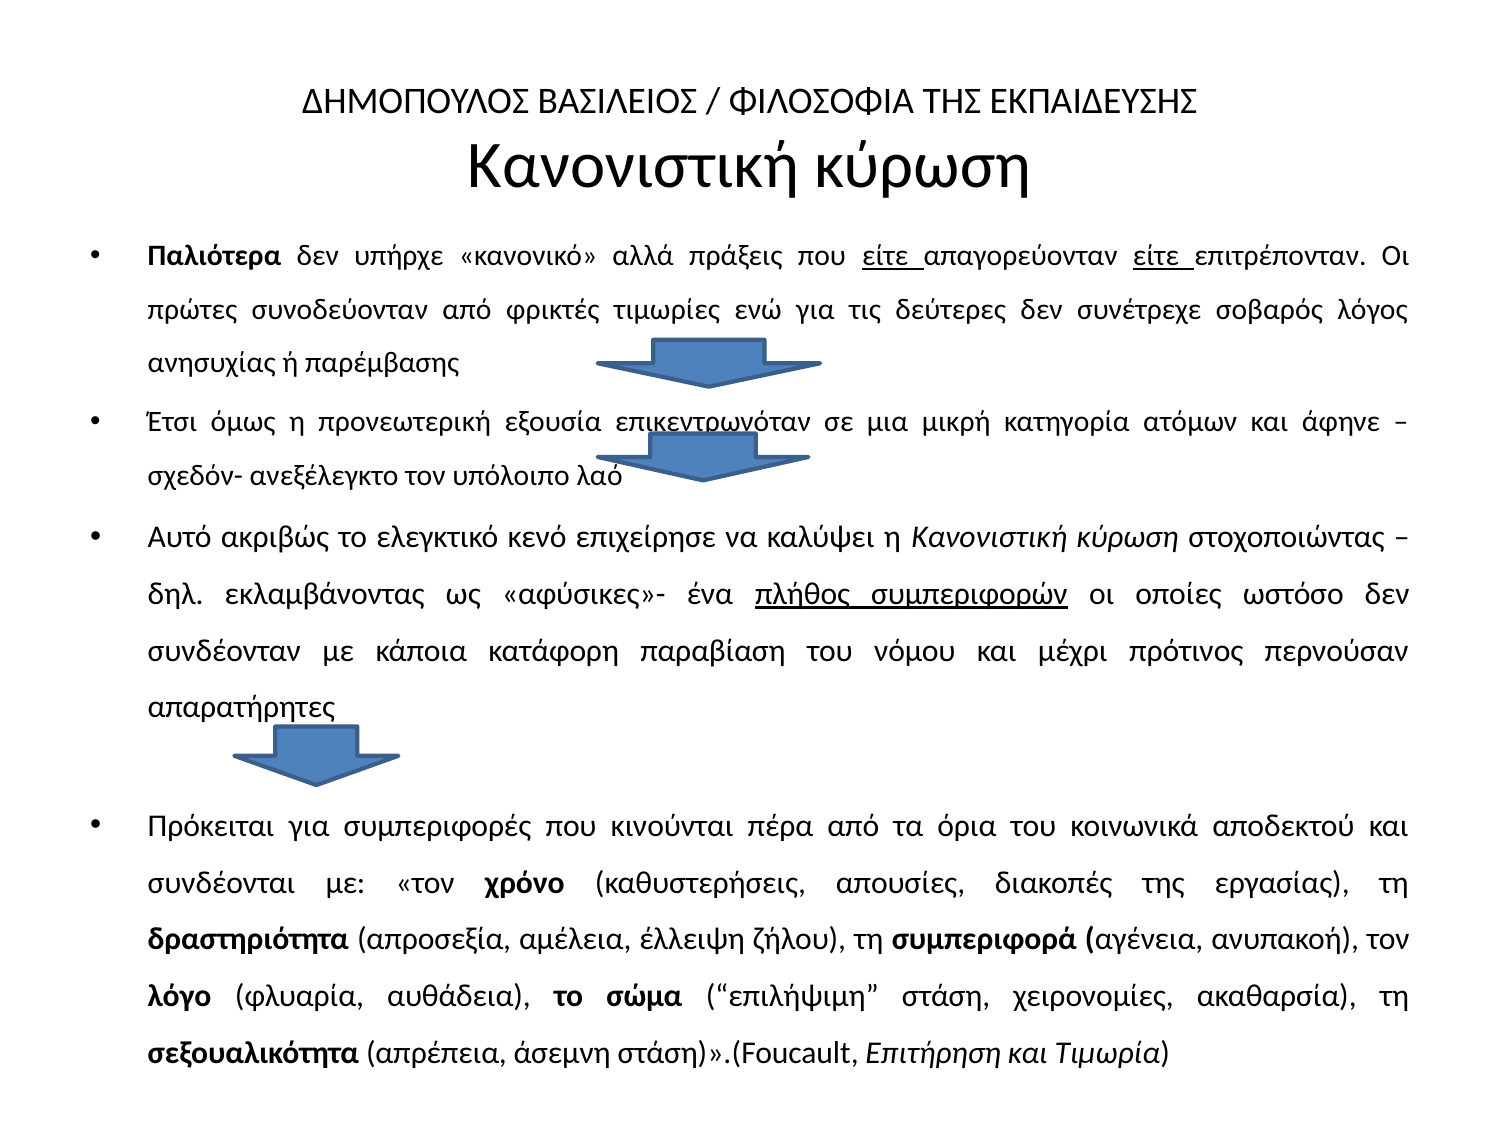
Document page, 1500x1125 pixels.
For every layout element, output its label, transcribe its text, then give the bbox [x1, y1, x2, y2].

title ΔΗΜΟΠΟΥΛΟΣ ΒΑΣΙΛΕΙΟΣ / ΦΙΛΟΣΟΦΙΑ ΤΗΣ ΕΚΠΑΙΔΕΥΣΗΣ Κανονιστική κύρωση [75, 45, 1425, 210]
list Παλιότερα δεν υπήρχε «κανονικό» αλλά πράξεις που είτε απαγορεύονταν είτε επιτρέπονταν. Οι πρώτες συνοδεύονταν από φρικτές τιμωρίες ενώ για τις δεύτερες δεν συνέτρεχε σοβαρός λόγος ανησυχίας ή παρέμβασης Έτσι όμως η προνεωτερική εξουσία επικεντρωνόταν σε μια μικρή κατηγορία ατόμων και άφηνε –σχεδόν- ανεξέλεγκτο τον υπόλοιπο λαό Αυτό ακριβώς το ελεγκτικό κενό επιχείρησε να καλύψει η Κανονιστική κύρωση στοχοποιώντας –δηλ. εκλαμβάνοντας ως «αφύσικες»- ένα πλήθος συμπεριφορών οι οποίες ωστόσο δεν συνδέονταν με κάποια κατάφορη παραβίαση του νόμου και μέχρι πρότινος περνούσαν απαρατήρητες Πρόκειται για συμπεριφορές που κινούνται πέρα από τα όρια του κοινωνικά αποδεκτού και συνδέονται με: «τον χρόνο (καθυστερήσεις, απουσίες, διακοπές της εργασίας), τη δραστηριότητα (απροσεξία, αμέλεια, έλλειψη ζήλου), τη συμπεριφορά (αγένεια, ανυπακοή), τον λόγο (φλυαρία, αυθάδεια), το σώμα (“επιλήψιμη” στάση, χειρονομίες, ακαθαρσία), τη σεξουαλικότητα (απρέπεια, άσεμνη στάση)».(Foucault, Επιτήρηση και Τιμωρία) [75, 210, 1425, 1090]
text_box [595, 431, 811, 483]
text_box [595, 337, 823, 389]
text_box [232, 724, 401, 788]
